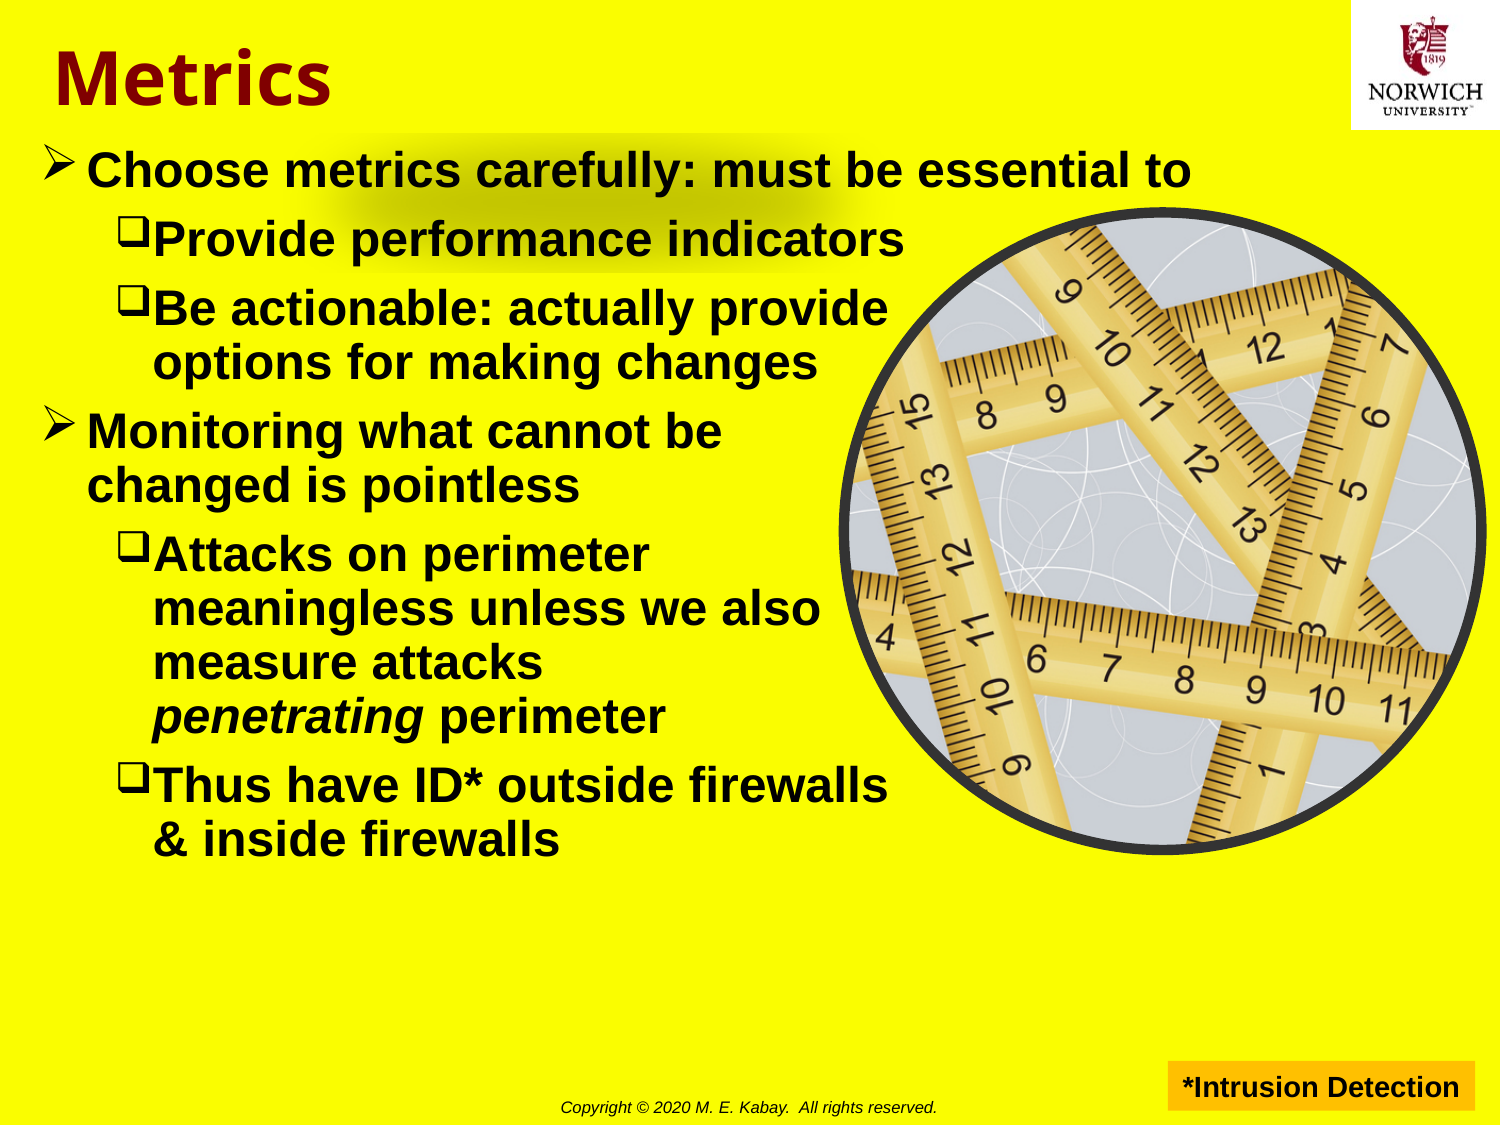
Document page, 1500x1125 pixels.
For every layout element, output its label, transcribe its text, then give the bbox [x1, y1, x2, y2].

picture [843, 212, 1482, 851]
picture [1351, 0, 1500, 130]
title Metrics [36, 24, 1338, 136]
list Choose metrics carefully: must be essential to Provide performance indicators Be actionable: actually provide options for making changes Monitoring what cannot be changed is pointless Attacks on perimeter meaningless unless we also measure attacks penetrating perimeter Thus have ID* outside firewalls & inside firewalls [24, 136, 1376, 1038]
text_box *Intrusion Detection [1167, 1060, 1476, 1111]
